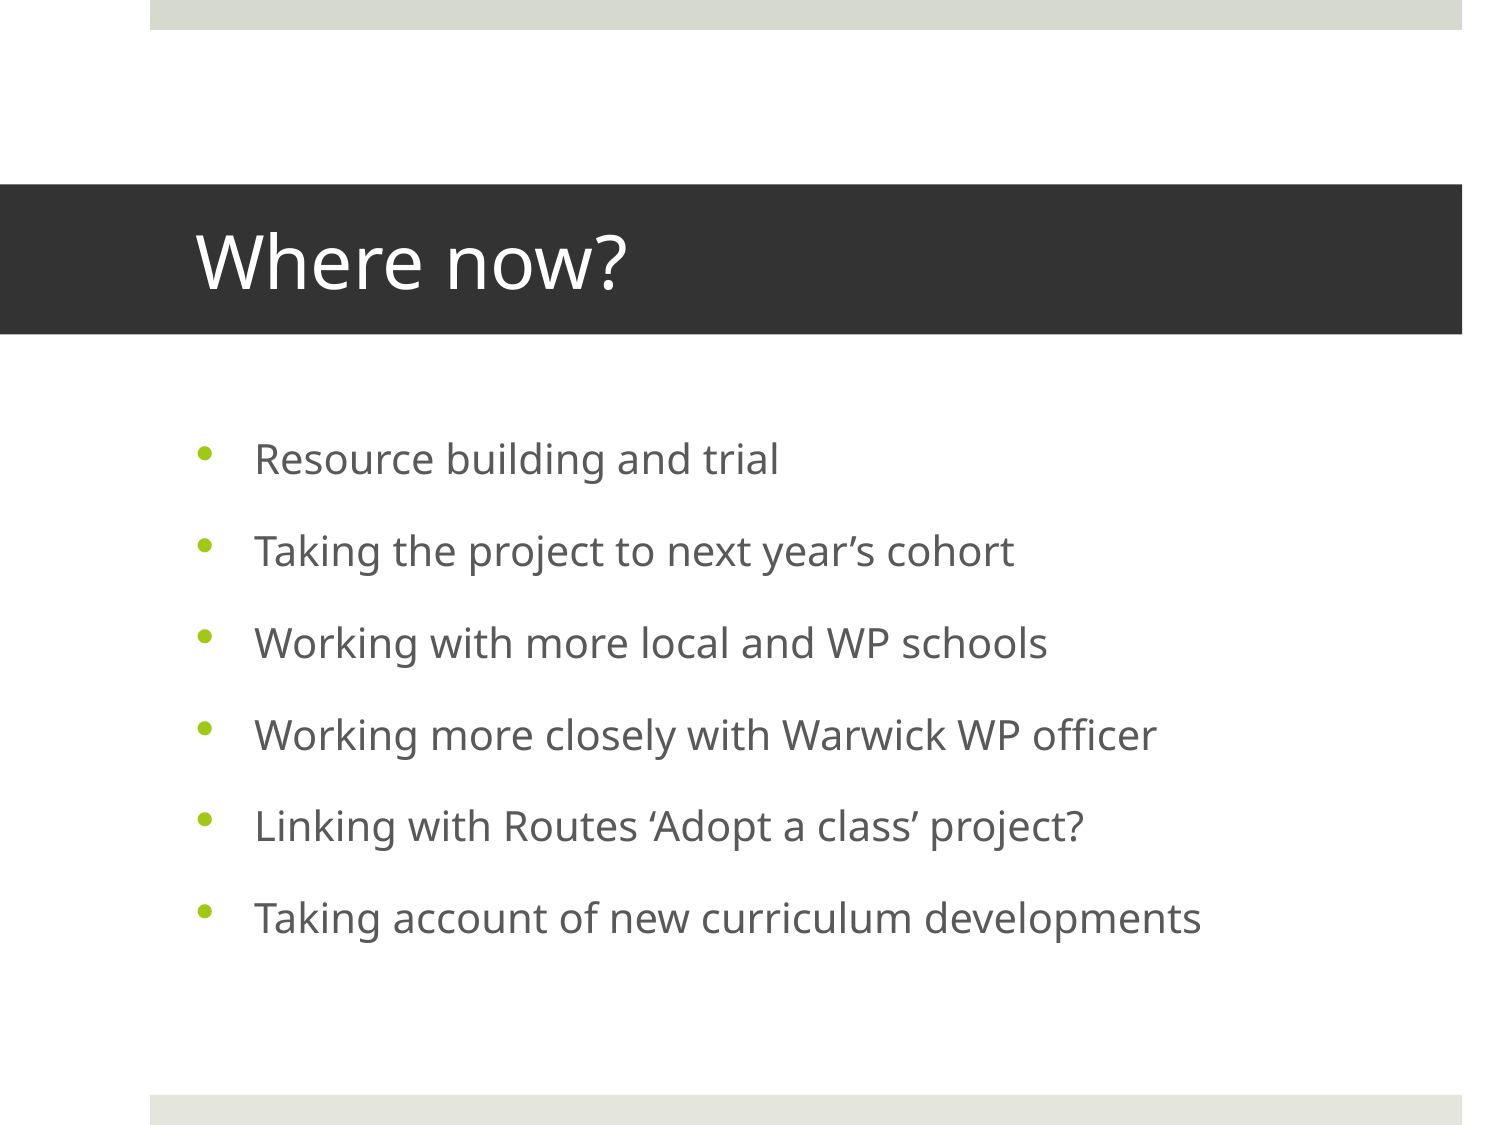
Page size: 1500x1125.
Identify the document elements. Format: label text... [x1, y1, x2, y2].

title Where now? [0, 184, 1463, 335]
list Resource building and trial Taking the project to next year’s cohort Working with more local and WP schools Working more closely with Warwick WP officer Linking with Routes ‘Adopt a class’ project? Taking account of new curriculum developments [182, 425, 1432, 1028]
